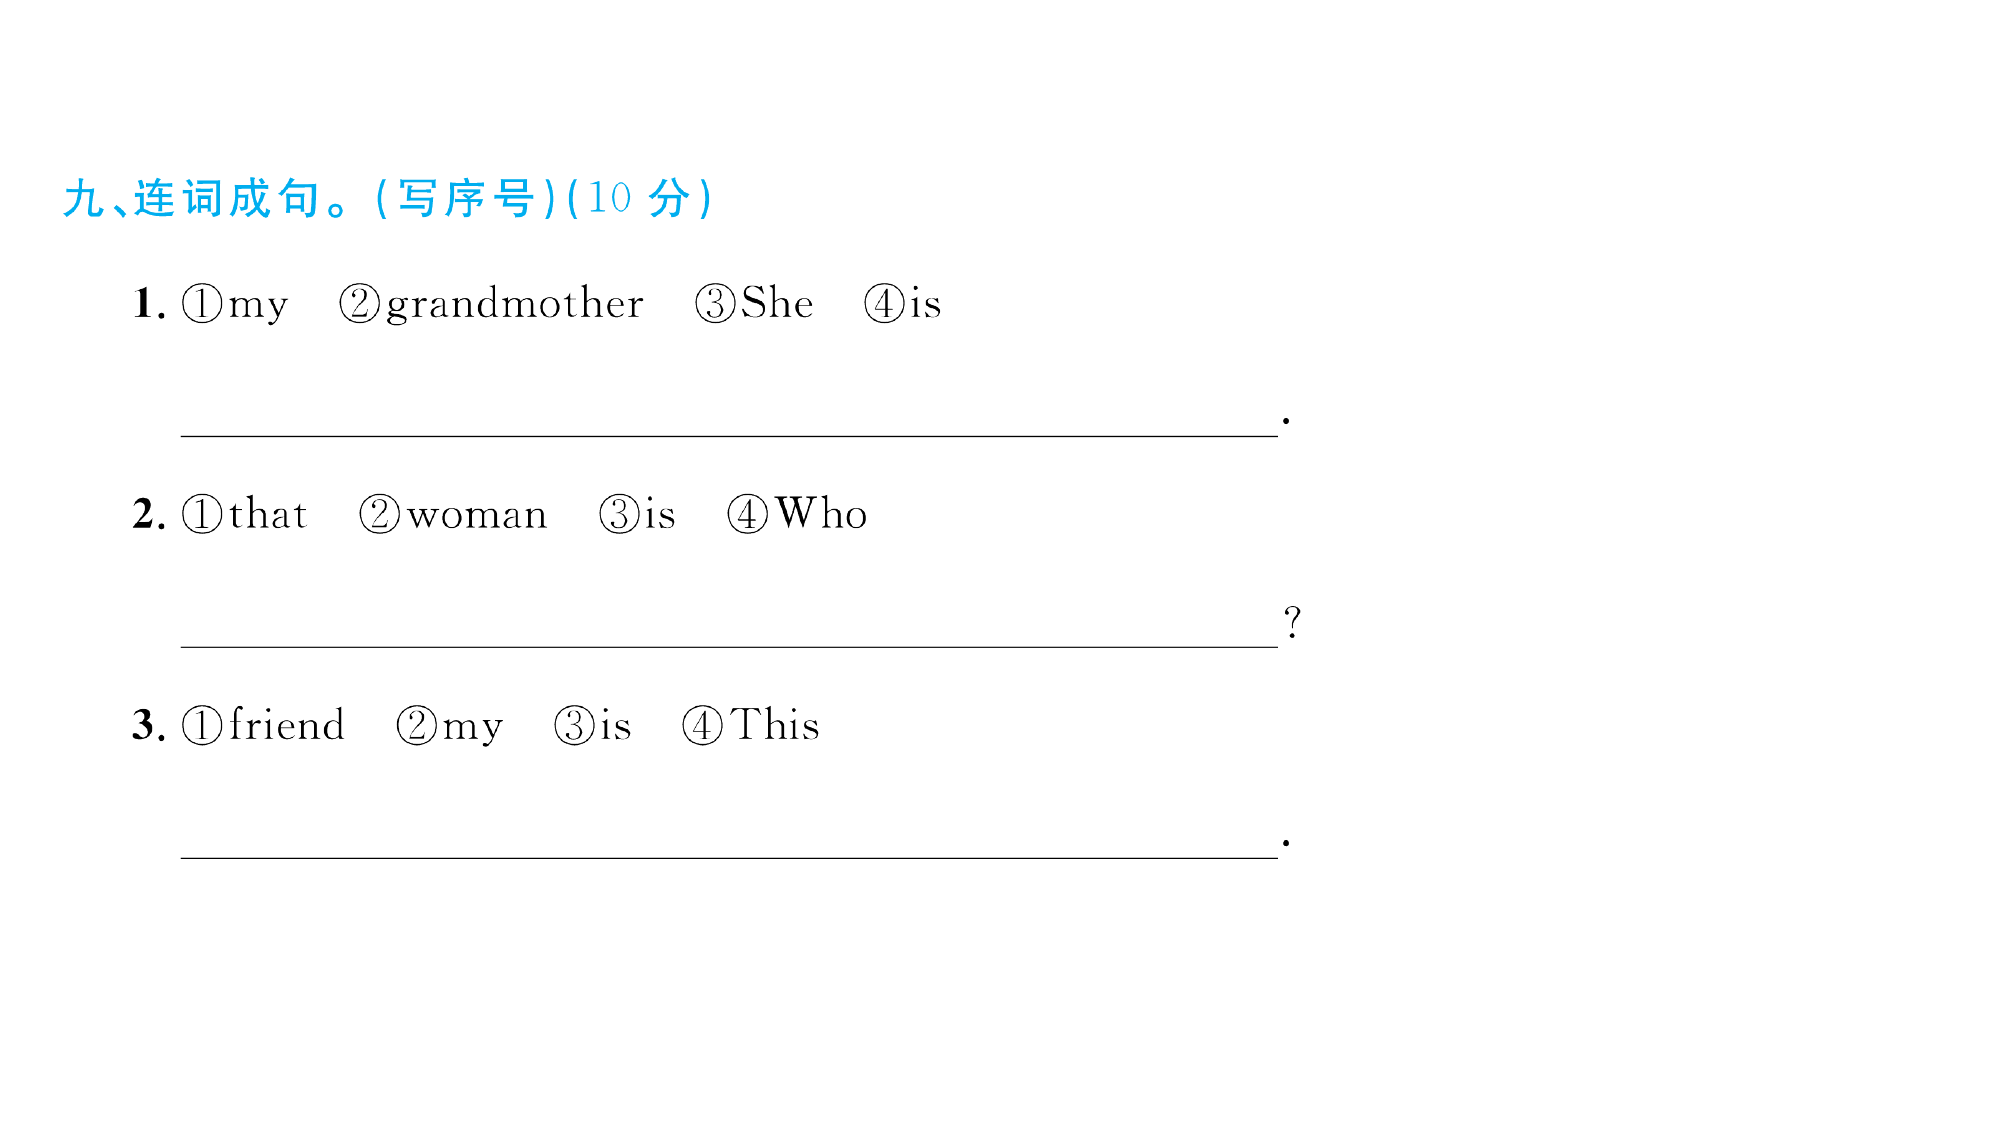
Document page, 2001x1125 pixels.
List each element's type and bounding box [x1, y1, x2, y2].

picture [58, 144, 1949, 883]
